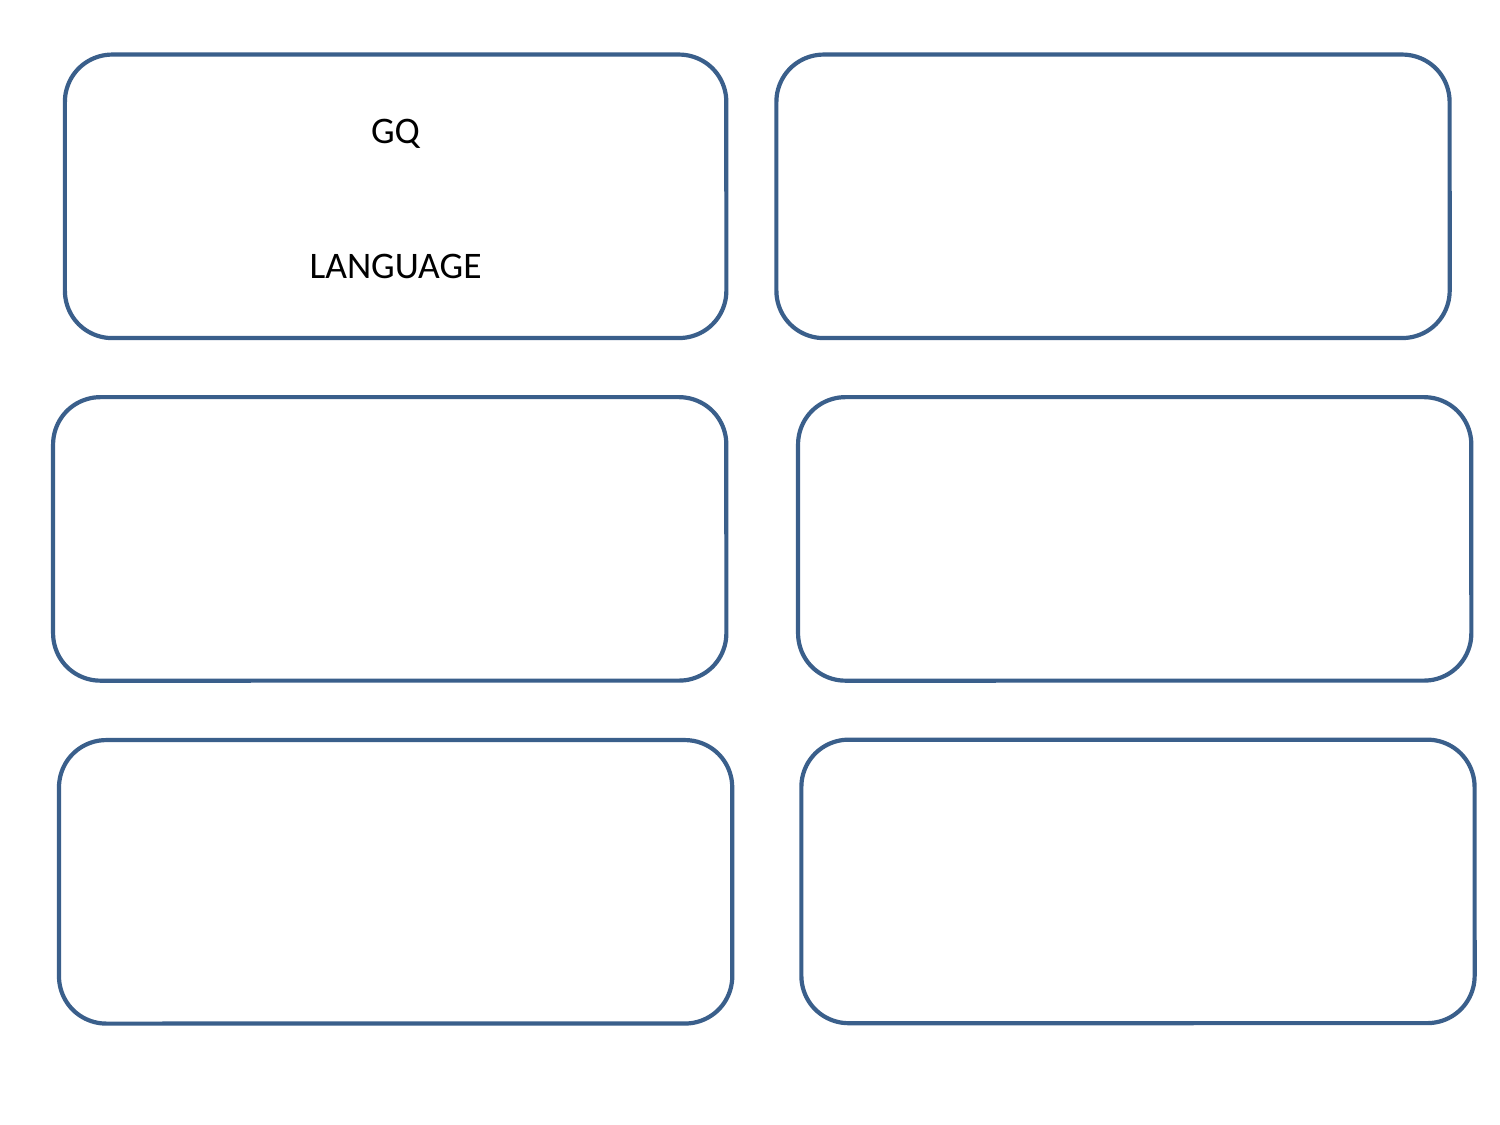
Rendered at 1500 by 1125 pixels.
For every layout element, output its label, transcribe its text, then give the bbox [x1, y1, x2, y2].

text_box [56, 737, 735, 1026]
text_box [50, 395, 729, 683]
text_box [774, 52, 1452, 341]
text_box GQ LANGUAGE [62, 52, 729, 341]
text_box [795, 395, 1474, 683]
text_box [799, 737, 1477, 1026]
